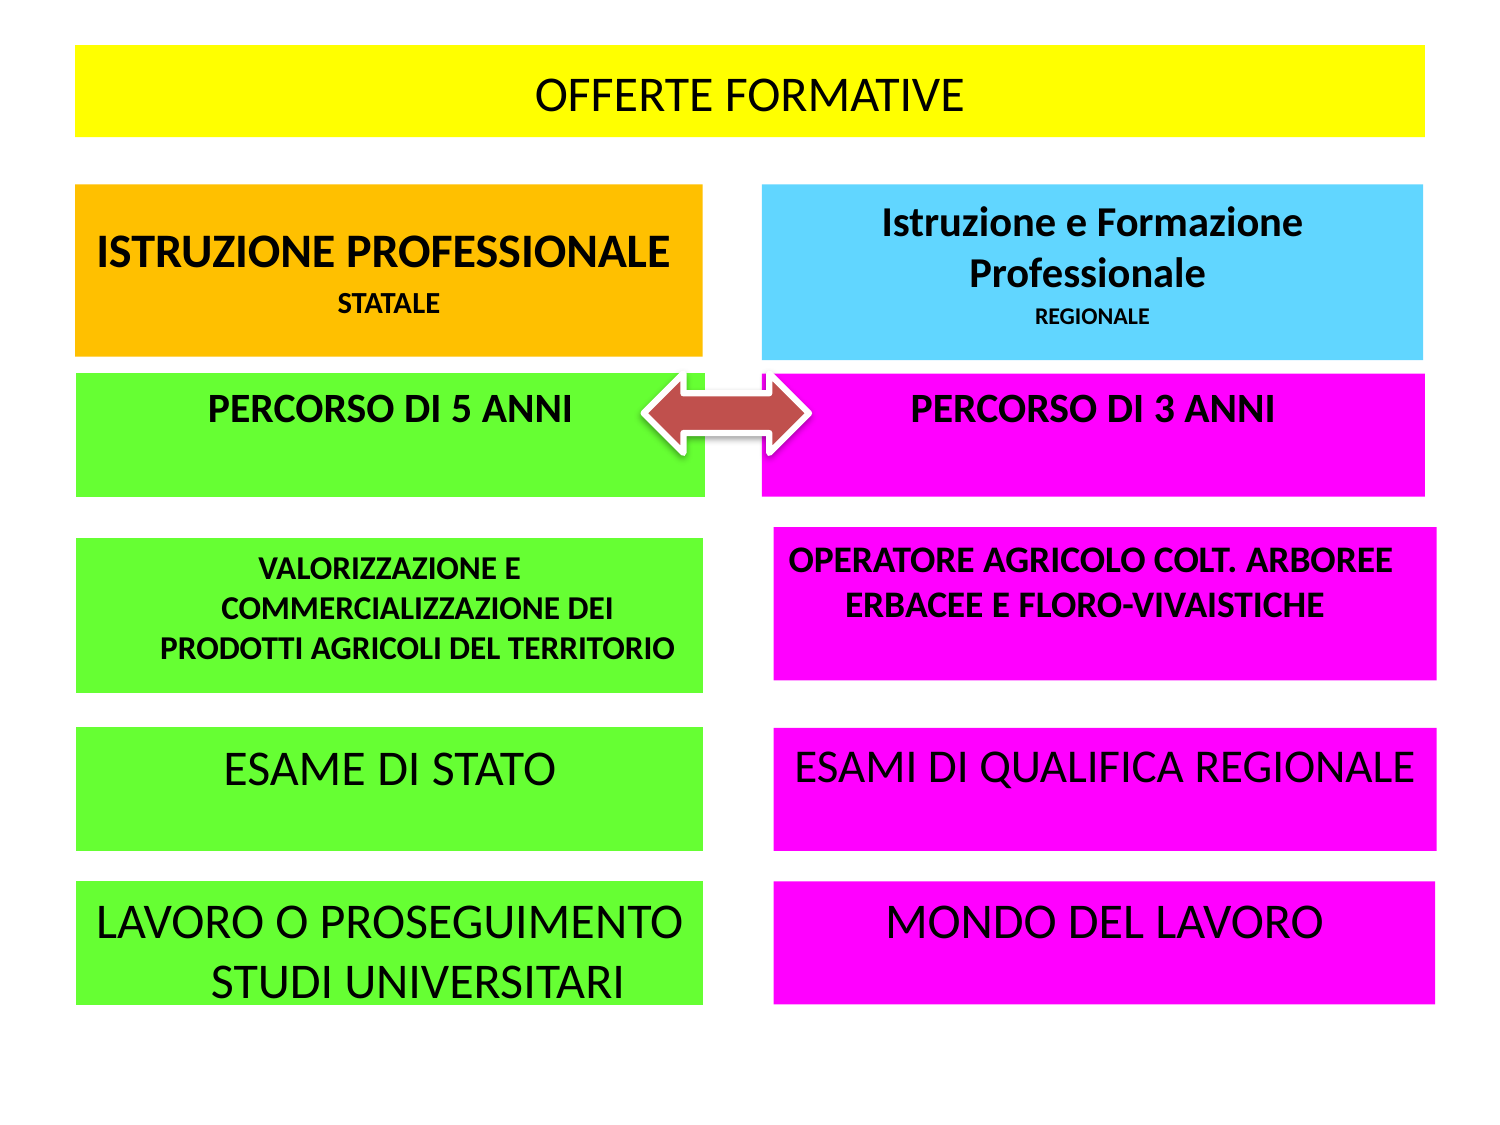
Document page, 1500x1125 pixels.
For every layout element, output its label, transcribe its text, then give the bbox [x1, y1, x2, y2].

text_box Istruzione e Formazione Professionale REGIONALE [761, 184, 1424, 361]
title OFFERTE FORMATIVE [75, 45, 1425, 138]
list ISTRUZIONE PROFESSIONALE STATALE [75, 184, 703, 357]
list PERCORSO DI 5 ANNI [76, 373, 705, 497]
text_box ESAMI DI QUALIFICA REGIONALE [773, 727, 1437, 851]
text_box LAVORO O PROSEGUIMENTO STUDI UNIVERSITARI [76, 881, 703, 1005]
list PERCORSO DI 3 ANNI [761, 373, 1425, 497]
text_box [640, 370, 813, 456]
text_box MONDO DEL LAVORO [773, 881, 1436, 1005]
text_box ESAME DI STATO [76, 727, 703, 851]
text_box OPERATORE AGRICOLO COLT. ARBOREE ERBACEE E FLORO-VIVAISTICHE [773, 527, 1437, 681]
text_box VALORIZZAZIONE E COMMERCIALIZZAZIONE DEI PRODOTTI AGRICOLI DEL TERRITORIO [76, 538, 703, 693]
